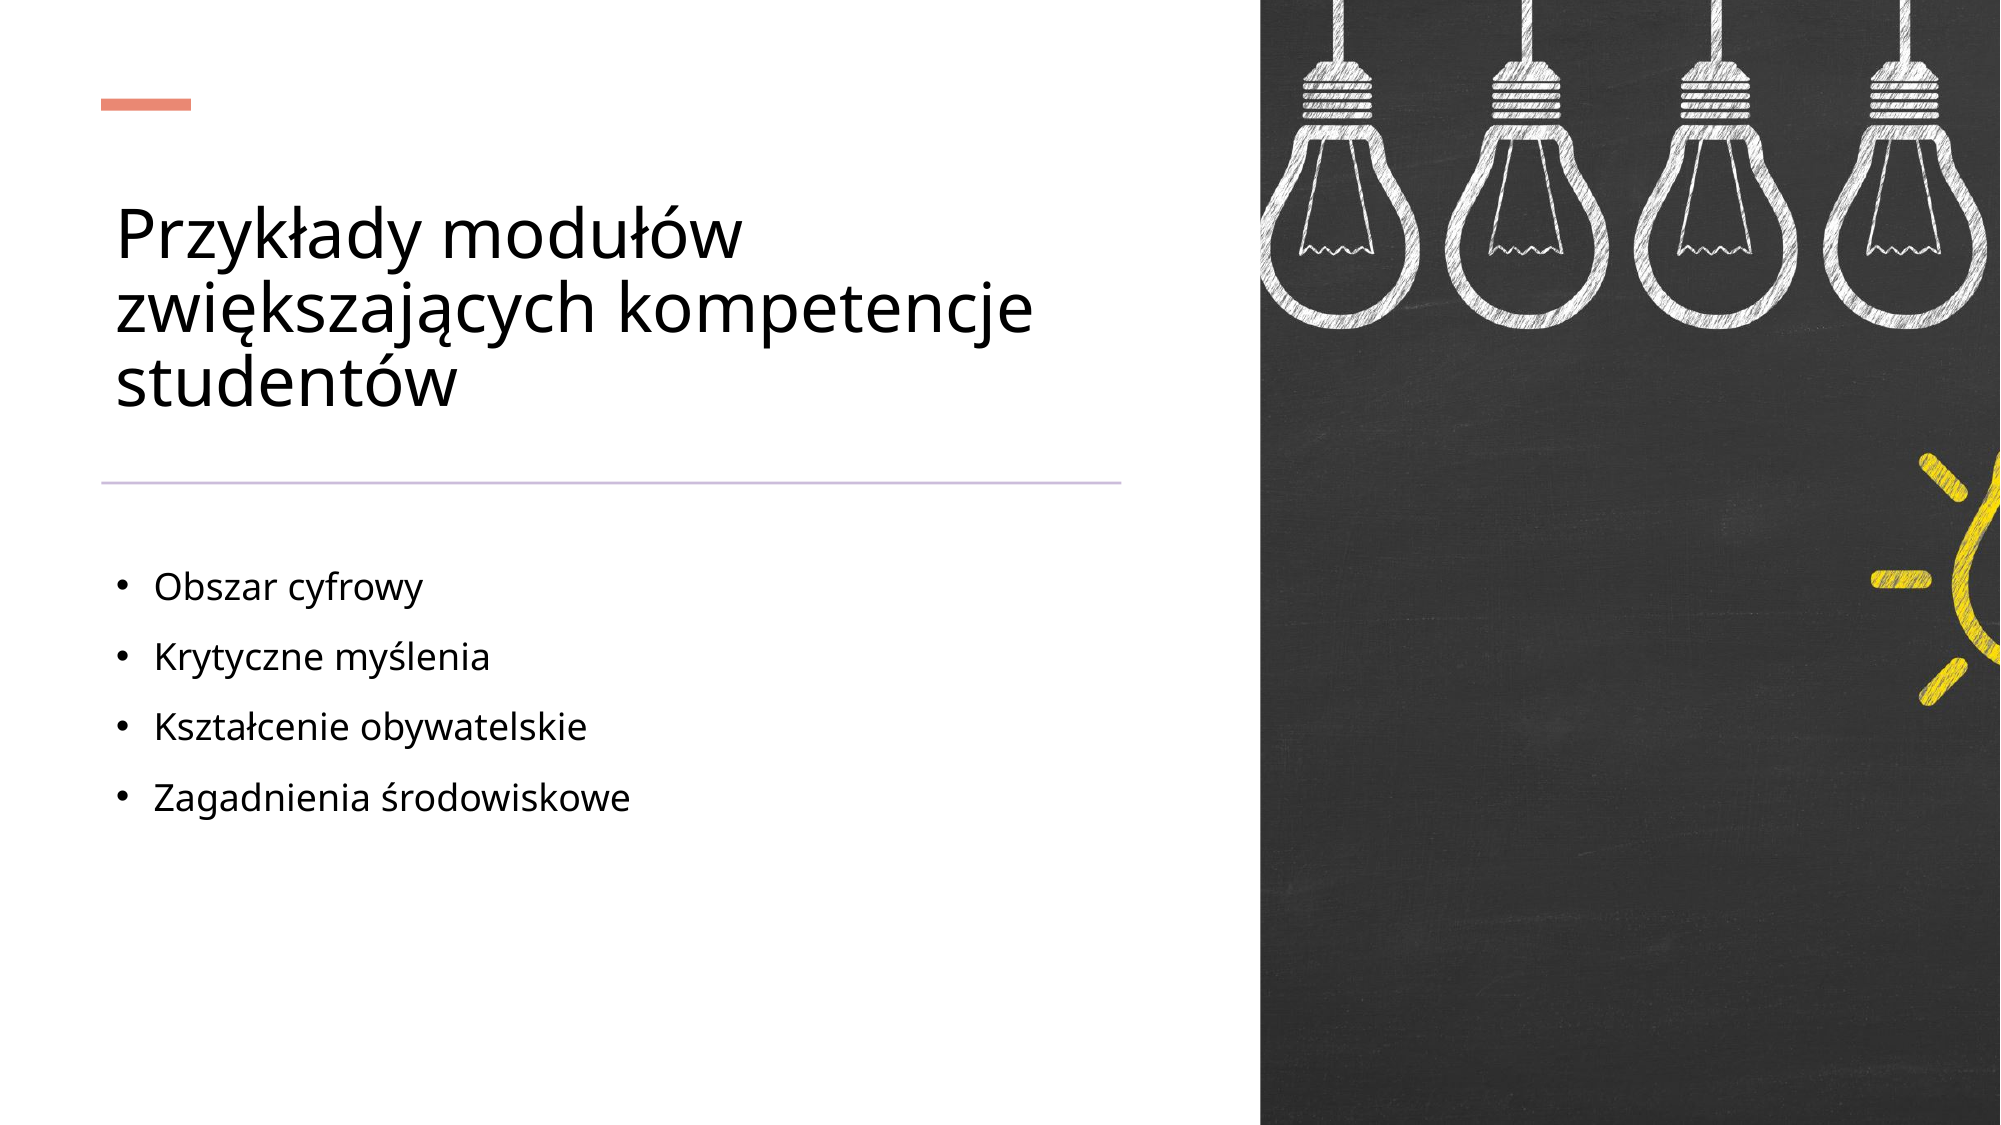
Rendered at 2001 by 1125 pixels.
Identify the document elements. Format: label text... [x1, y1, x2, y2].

title Przykłady modułów zwiększających kompetencje studentów [100, 176, 1129, 429]
picture [1260, 0, 2000, 1125]
text_box [0, 0, 1260, 1125]
list Obszar cyfrowy Krytyczne myślenia Kształcenie obywatelskie Zagadnienia środowiskowe [100, 550, 1130, 1014]
text_box [100, 98, 192, 112]
text_box [100, 481, 1122, 486]
